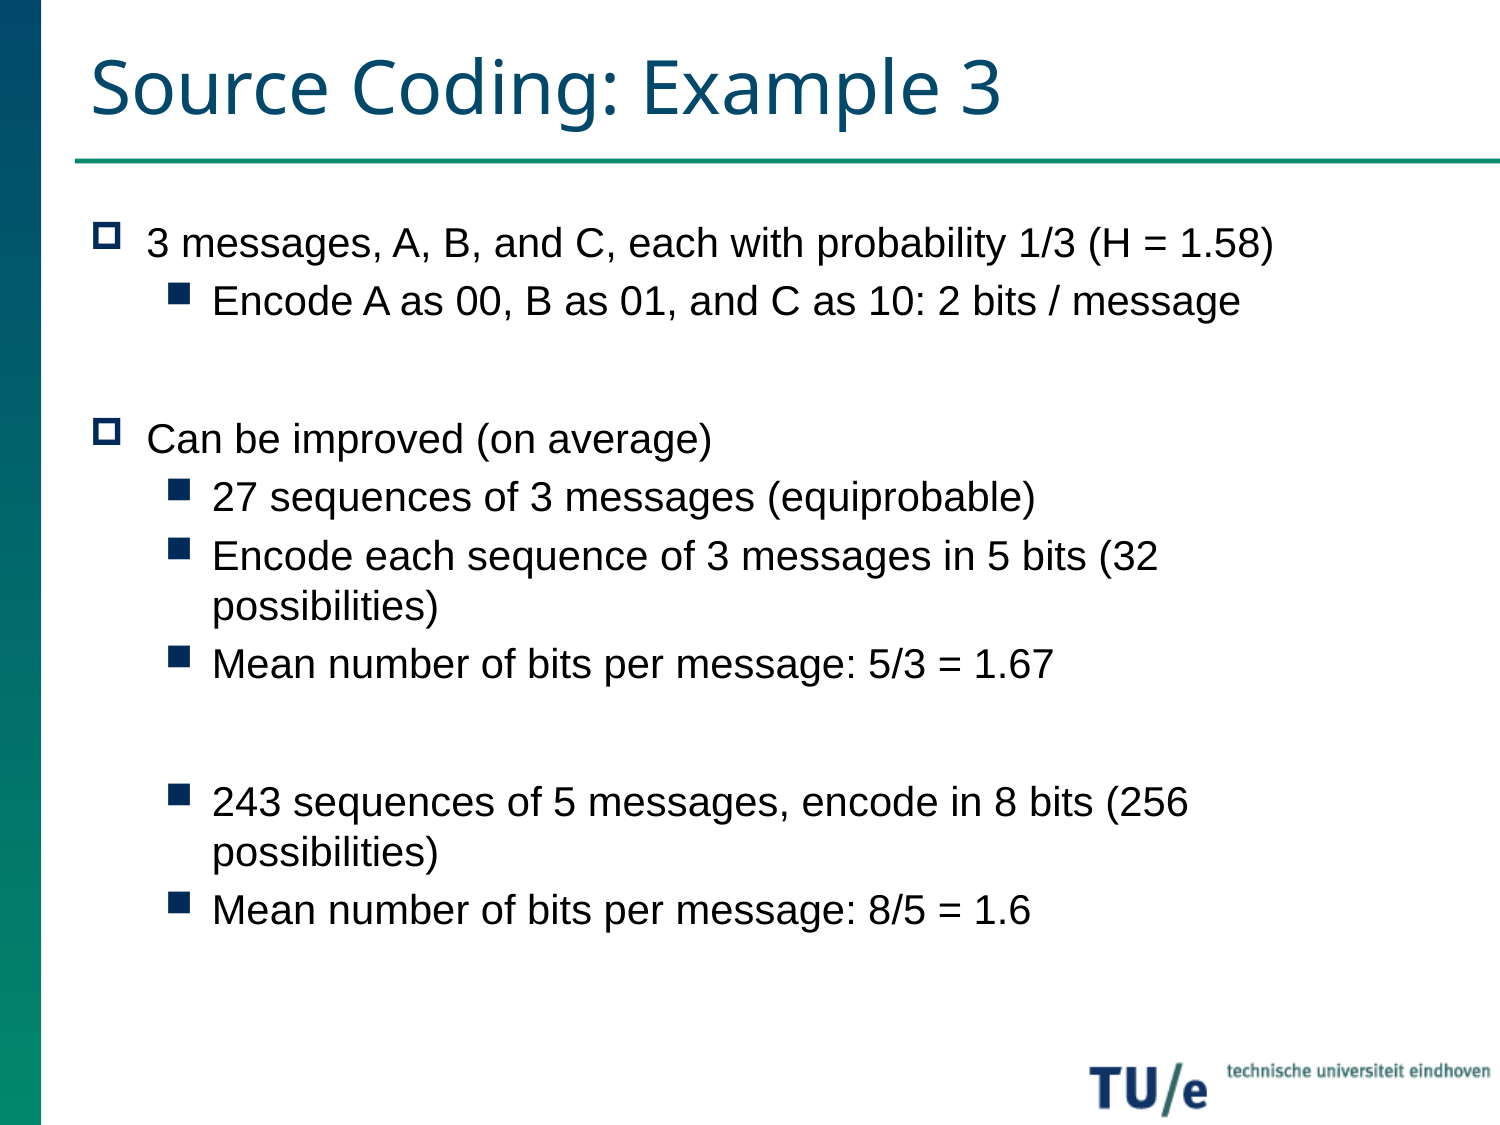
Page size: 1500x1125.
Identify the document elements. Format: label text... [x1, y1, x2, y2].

title Source Coding: Example 3 [74, 30, 1468, 138]
list 3 messages, A, B, and C, each with probability 1/3 (H = 1.58) Encode A as 00, B as 01, and C as 10: 2 bits / message Can be improved (on average) 27 sequences of 3 messages (equiprobable) Encode each sequence of 3 messages in 5 bits (32 possibilities) Mean number of bits per message: 5/3 = 1.67 243 sequences of 5 messages, encode in 8 bits (256 possibilities) Mean number of bits per message: 8/5 = 1.6 [74, 207, 1414, 1036]
picture [1080, 1042, 1495, 1125]
